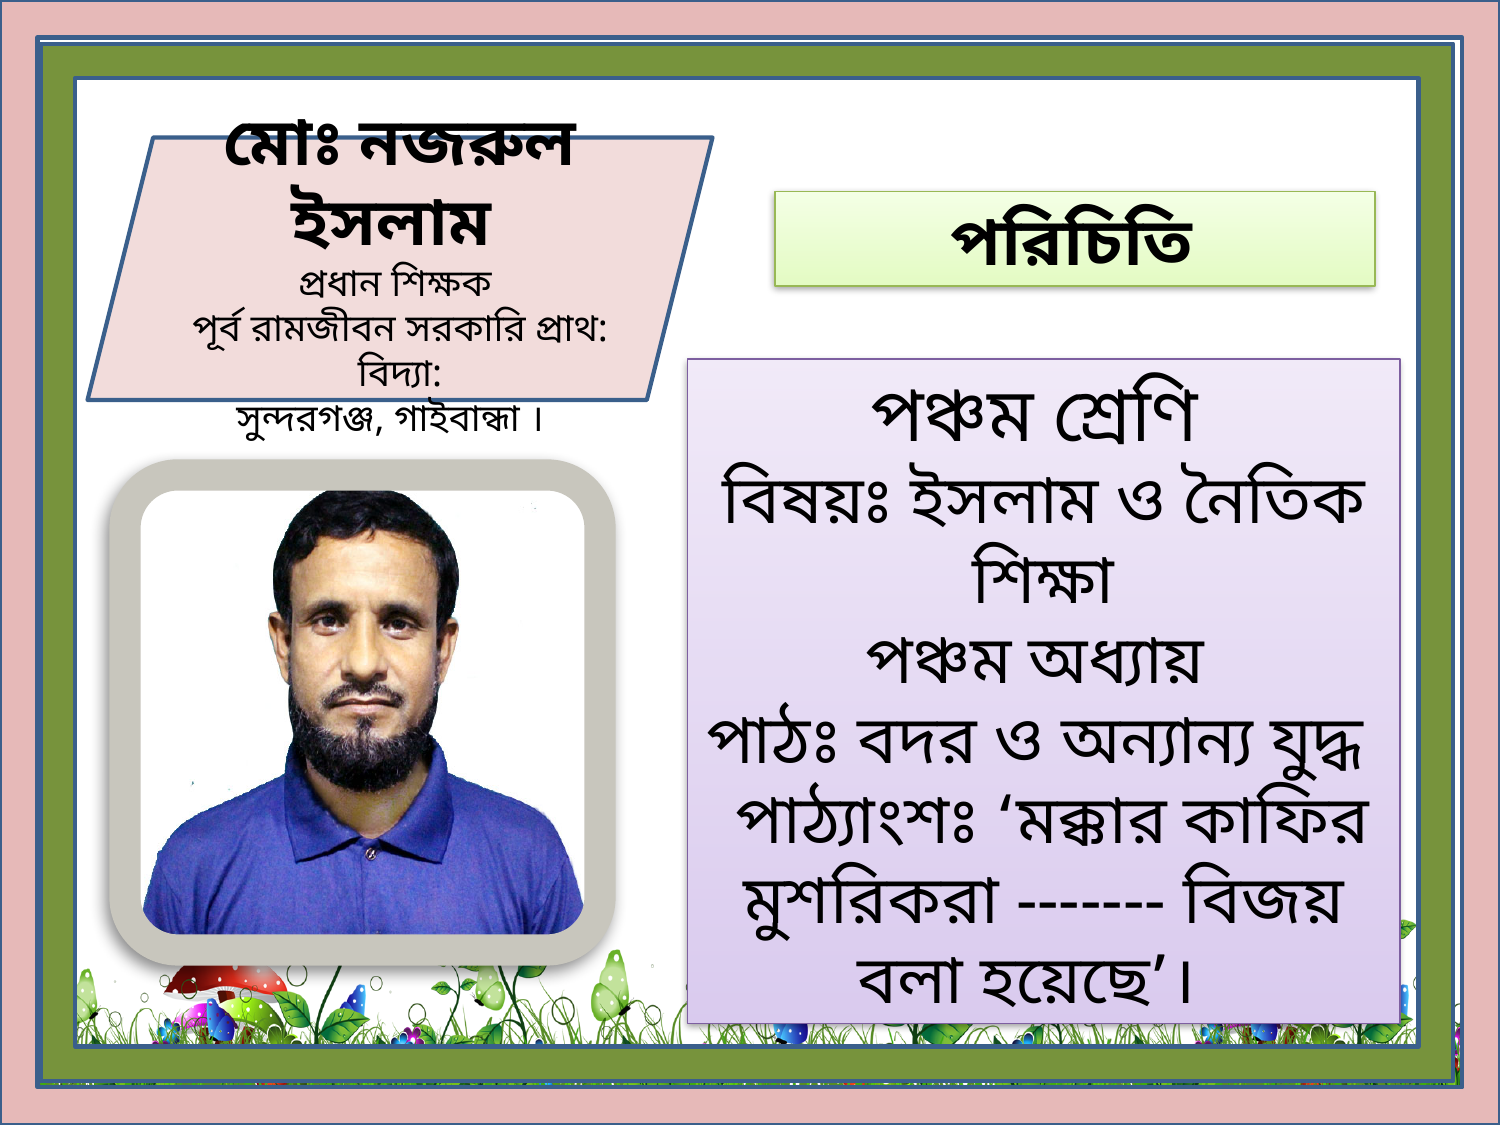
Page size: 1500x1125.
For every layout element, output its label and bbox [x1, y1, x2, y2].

text_box [0, 0, 1500, 1125]
